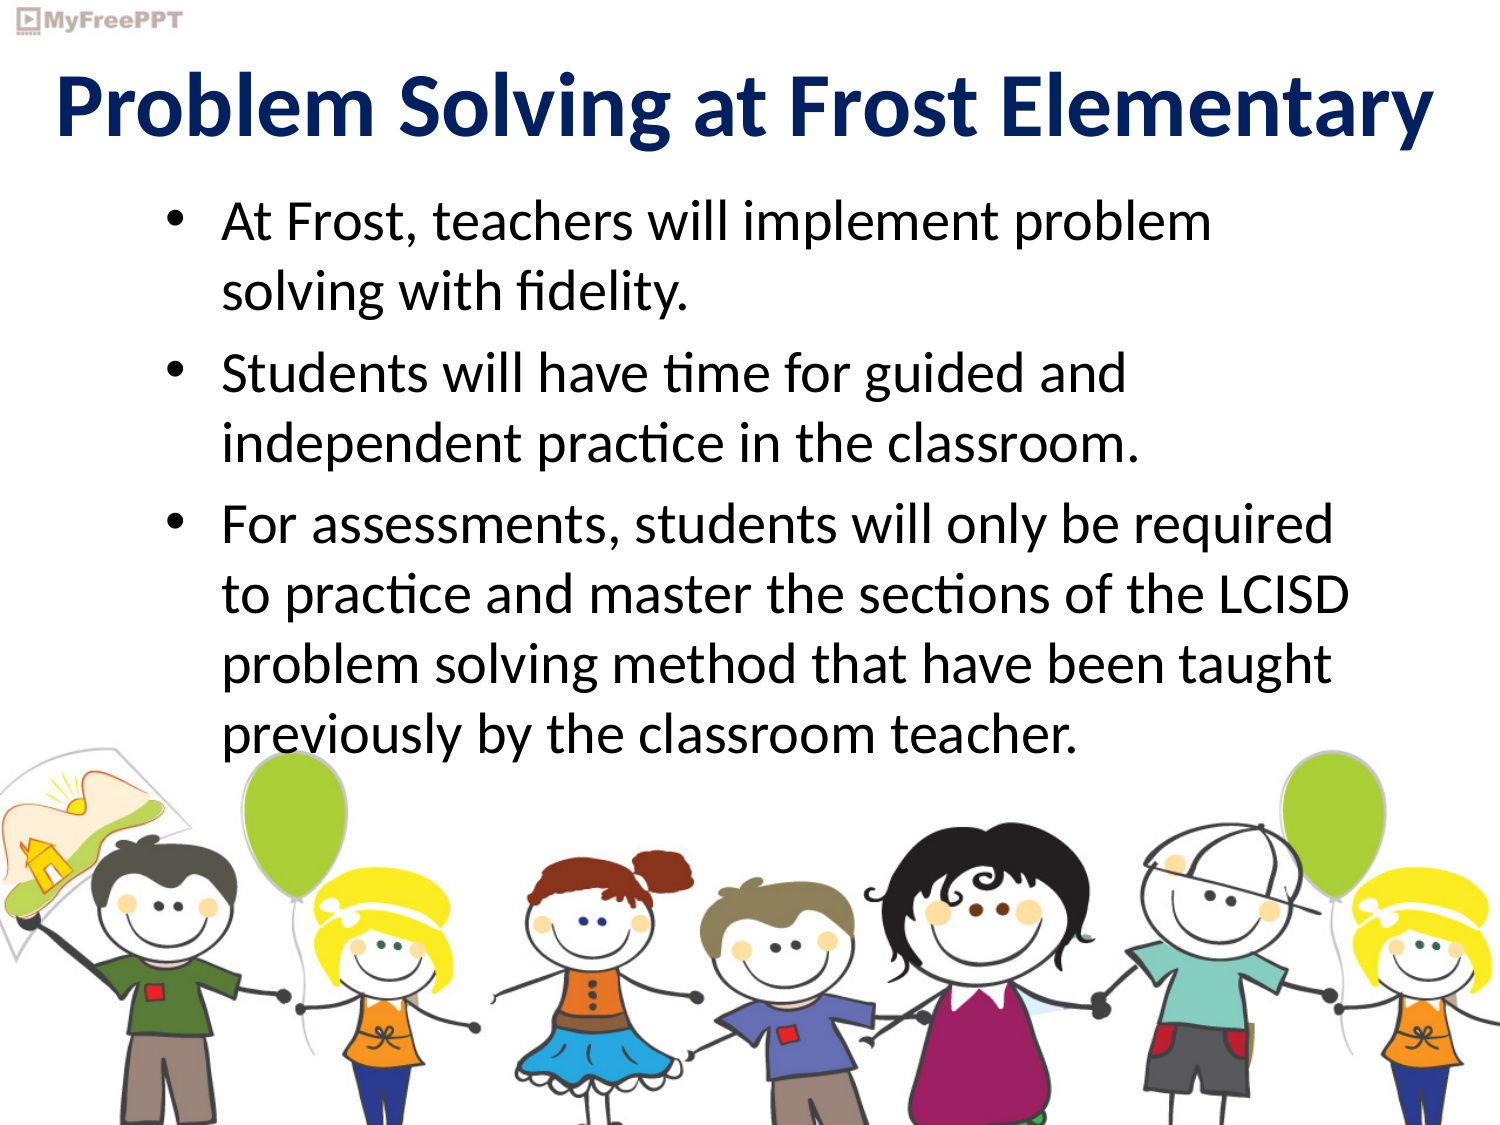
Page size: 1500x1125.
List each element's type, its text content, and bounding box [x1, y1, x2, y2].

title Problem Solving at Frost Elementary [24, 6, 1468, 194]
list At Frost, teachers will implement problem solving with fidelity. Students will have time for guided and independent practice in the classroom. For assessments, students will only be required to practice and master the sections of the LCISD problem solving method that have been taught previously by the classroom teacher. [150, 174, 1380, 1025]
picture [0, 0, 1500, 1125]
